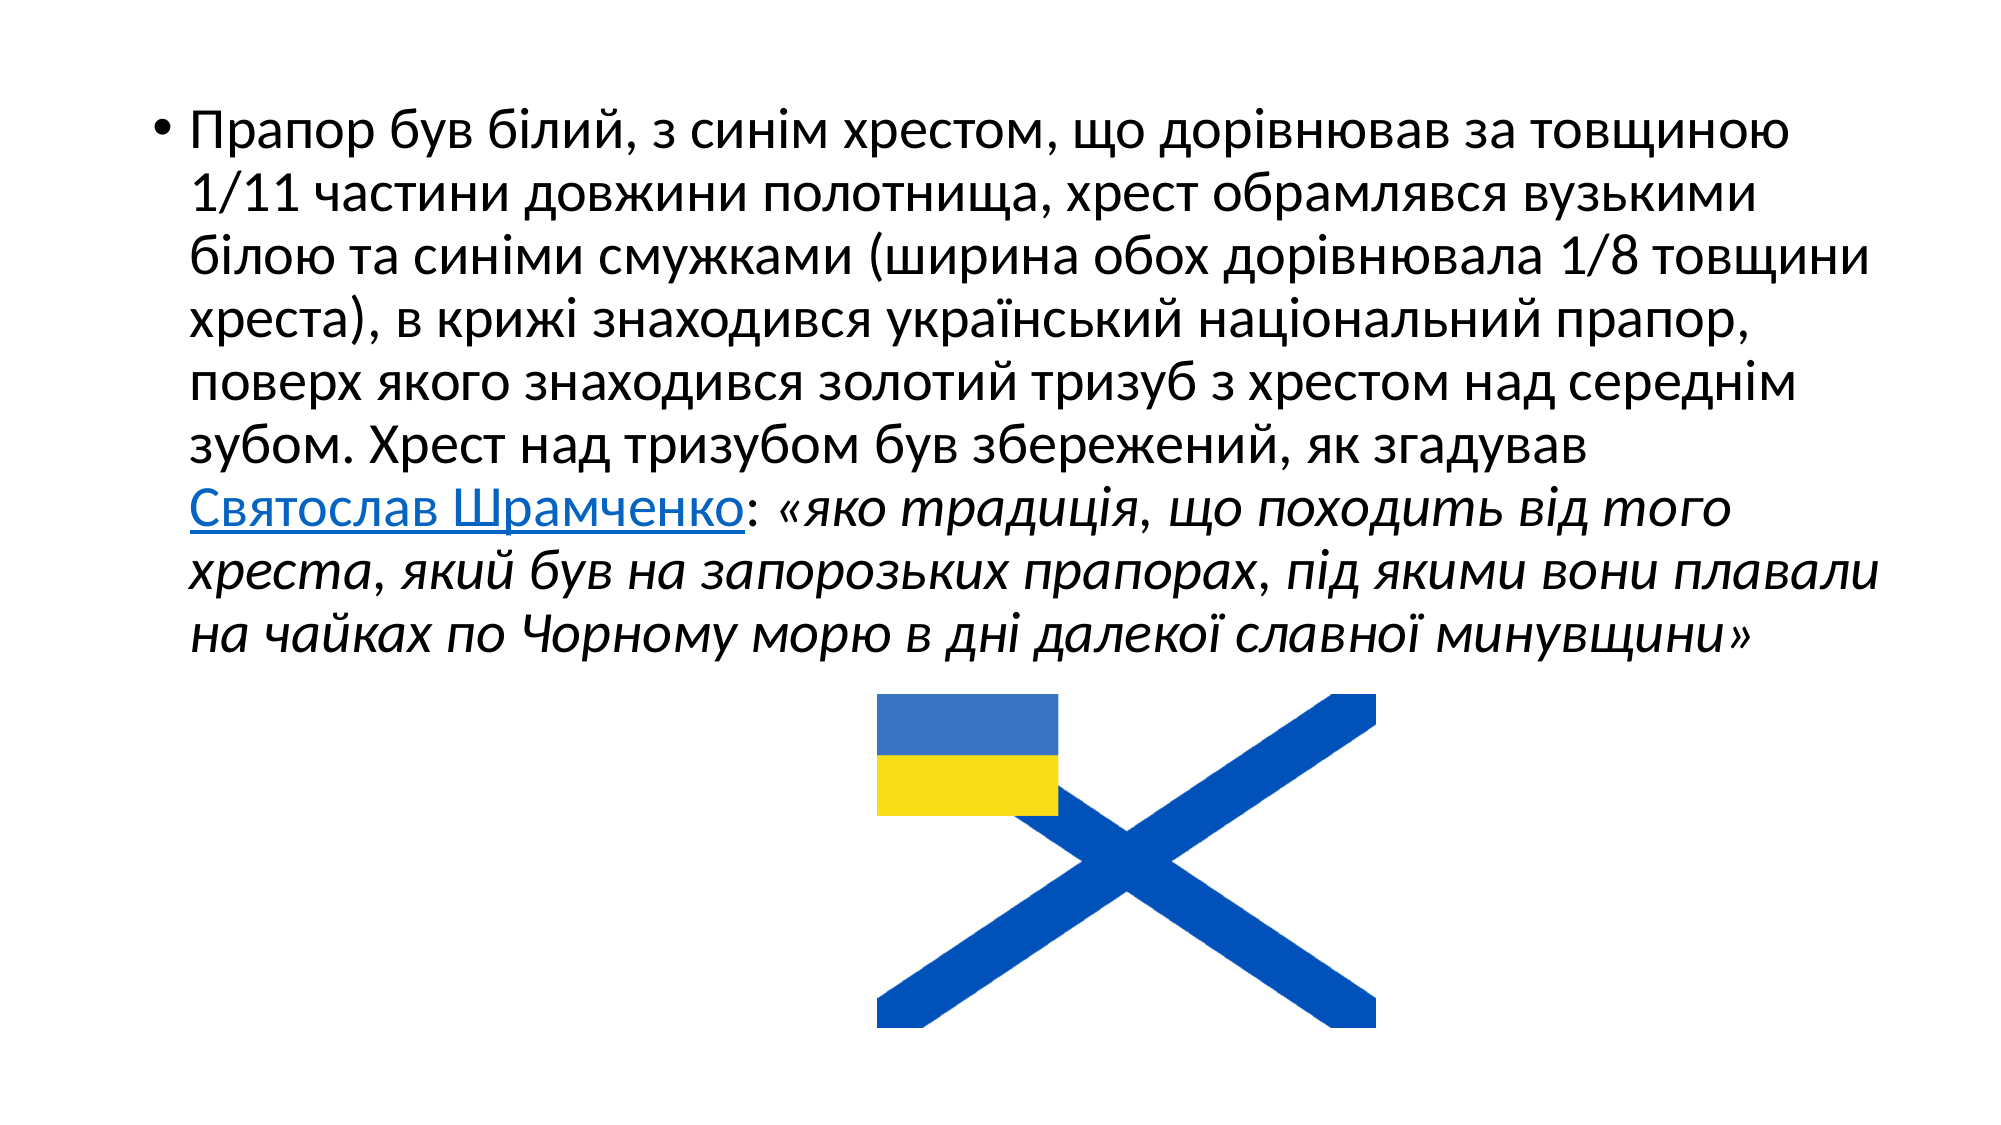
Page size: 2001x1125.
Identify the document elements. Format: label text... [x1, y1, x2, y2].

picture [877, 694, 1376, 1028]
list Прапор був білий, з синім хрестом, що дорівнював за товщиною 1/11 частини довжини полотнища, хрест обрамлявся вузькими білою та синіми смужками (ширина обох дорівнювала 1/8 товщини хреста), в крижі знаходився український національний прапор, поверх якого знаходився золотий тризуб з хрестом над середнім зубом. Хрест над тризубом був збережений, як згадував Святослав Шрамченко: «яко традиція, що походить від того хреста, який був на запорозьких прапорах, під якими вони плавали на чайках по Чорному морю в дні далекої славної минувщини» [137, 90, 1915, 1014]
